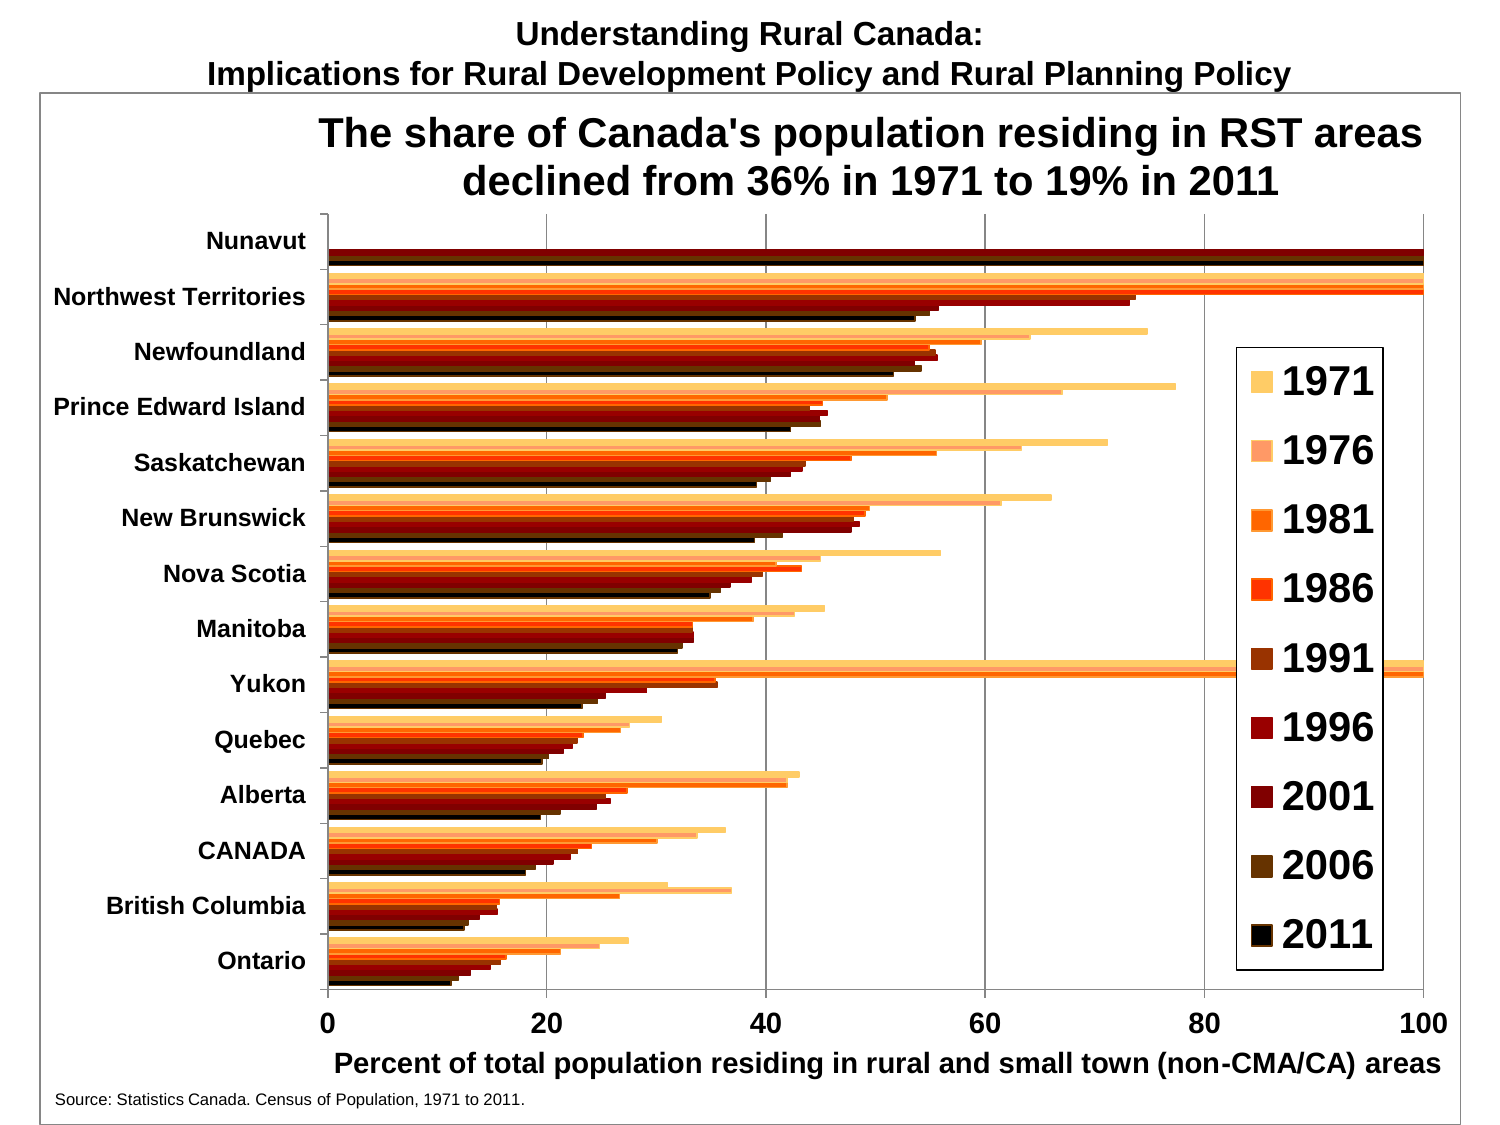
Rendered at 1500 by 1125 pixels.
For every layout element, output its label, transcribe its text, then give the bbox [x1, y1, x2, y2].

picture [38, 92, 1462, 1125]
text_box Understanding Rural Canada: Implications for Rural Development Policy and Rural Planning Policy [0, 4, 1500, 100]
